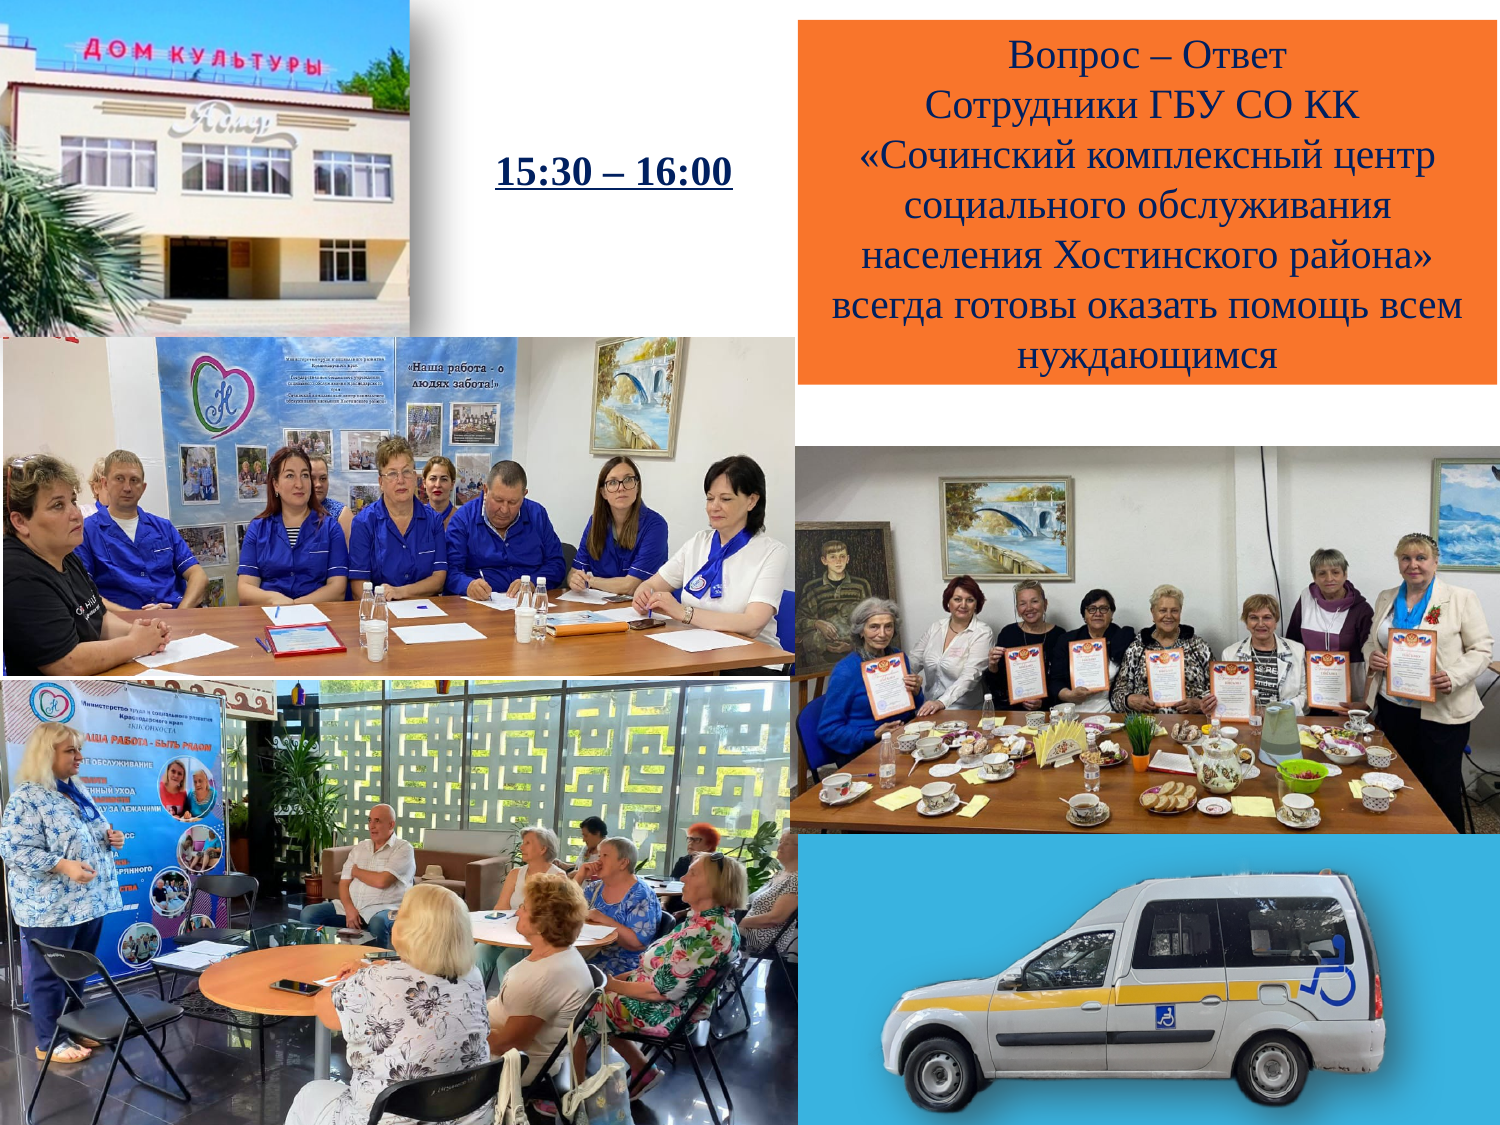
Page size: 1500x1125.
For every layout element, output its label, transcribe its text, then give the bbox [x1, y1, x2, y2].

text_box Вопрос – Ответ Сотрудники ГБУ СО КК «Сочинский комплексный центр социального обслуживания населения Хостинского района» всегда готовы оказать помощь всем нуждающимся [797, 19, 1498, 385]
picture [0, 0, 1500, 1125]
text_box 15:30 – 16:00 [466, 136, 762, 202]
